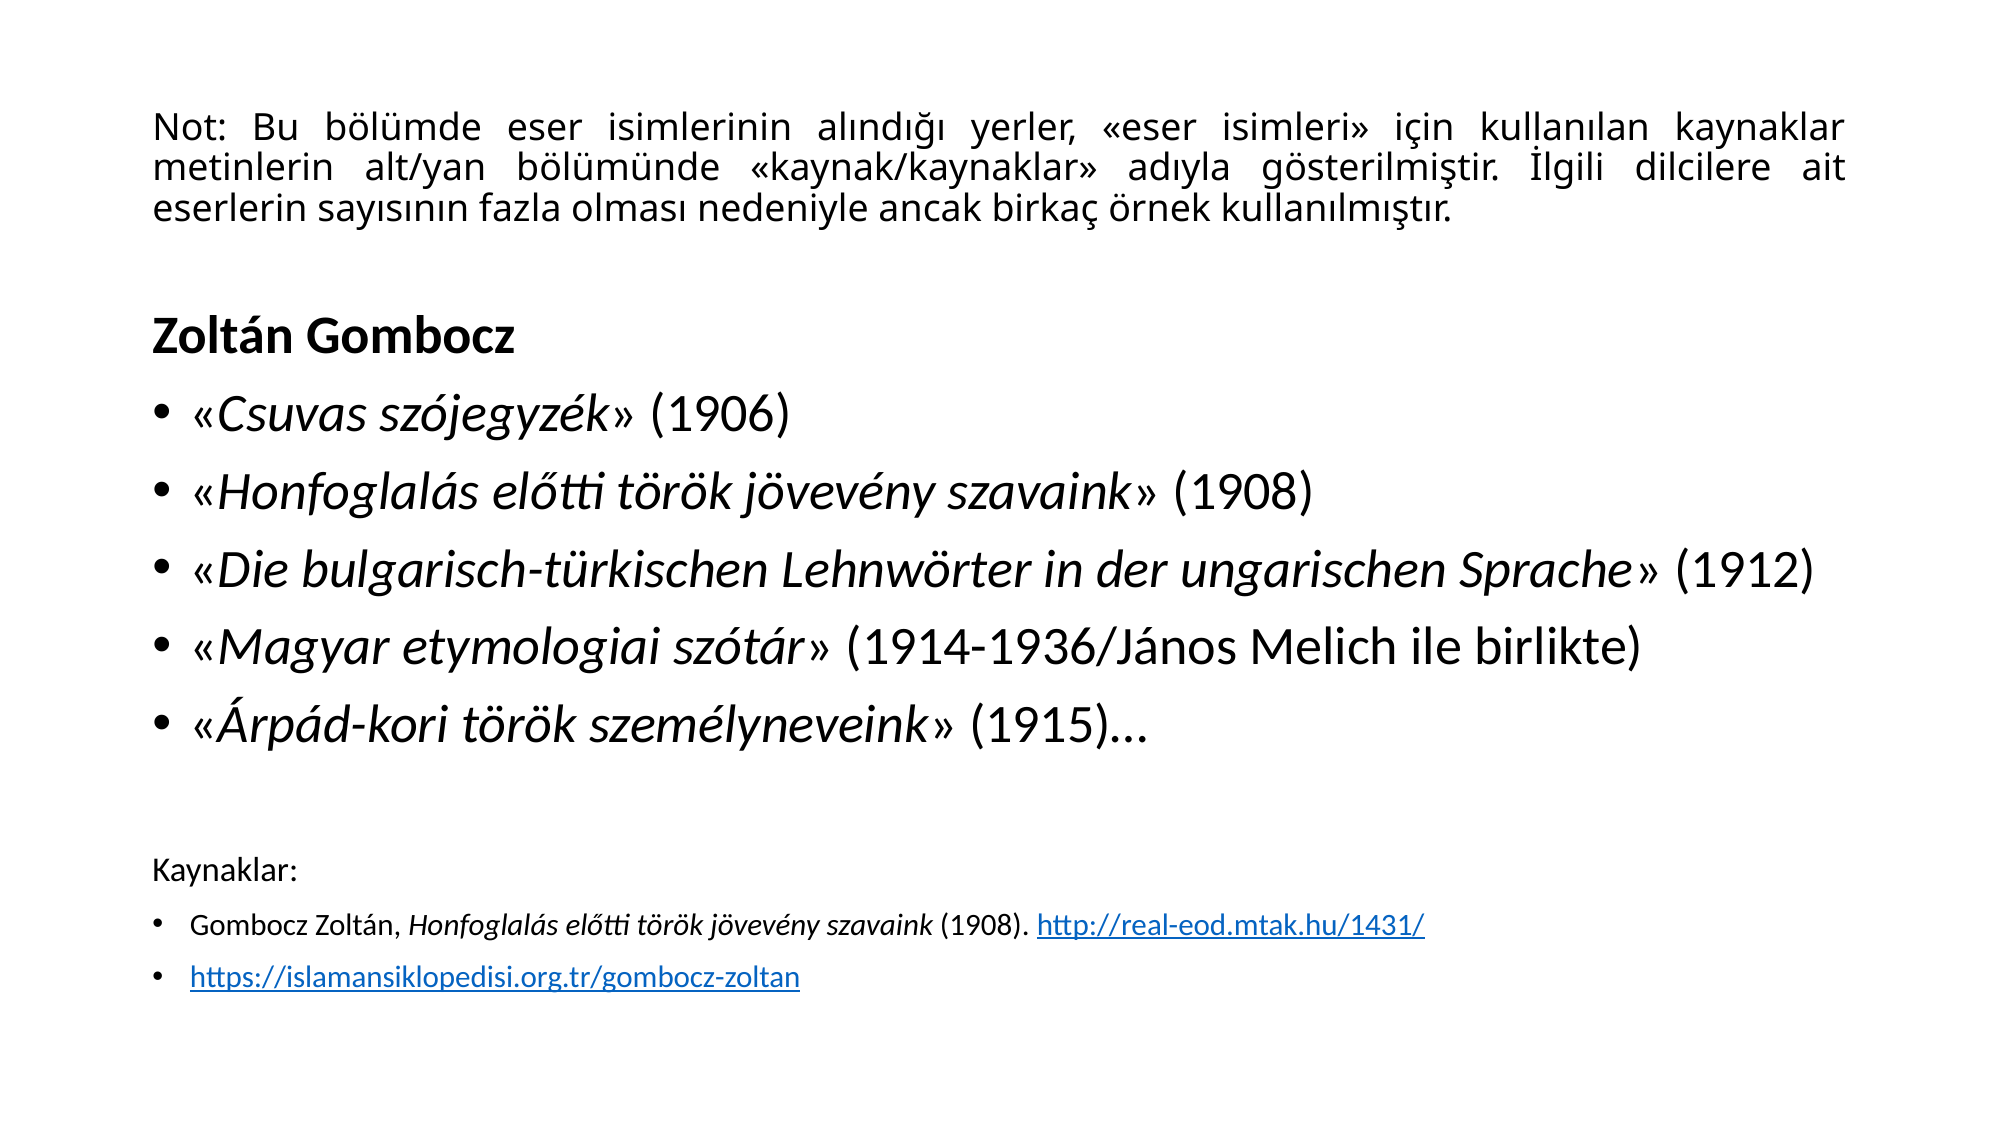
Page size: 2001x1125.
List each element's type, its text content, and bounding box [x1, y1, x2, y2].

title Not: Bu bölümde eser isimlerinin alındığı yerler, «eser isimleri» için kullanılan kaynaklar metinlerin alt/yan bölümünde «kaynak/kaynaklar» adıyla gösterilmiştir. İlgili dilcilere ait eserlerin sayısının fazla olması nedeniyle ancak birkaç örnek kullanılmıştır. [137, 59, 1863, 278]
list Zoltán Gombocz «Csuvas szójegyzék» (1906) «Honfoglalás előtti török jövevény szavaink» (1908) «Die bulgarisch-türkischen Lehnwörter in der ungarischen Sprache» (1912) «Magyar etymologiai szótár» (1914-1936/János Melich ile birlikte) «Árpád-kori török személyneveink» (1915)… Kaynaklar: Gombocz Zoltán, Honfoglalás előtti török jövevény szavaink (1908). http://real-eod.mtak.hu/1431/ https://islamansiklopedisi.org.tr/gombocz-zoltan [137, 299, 1863, 1014]
